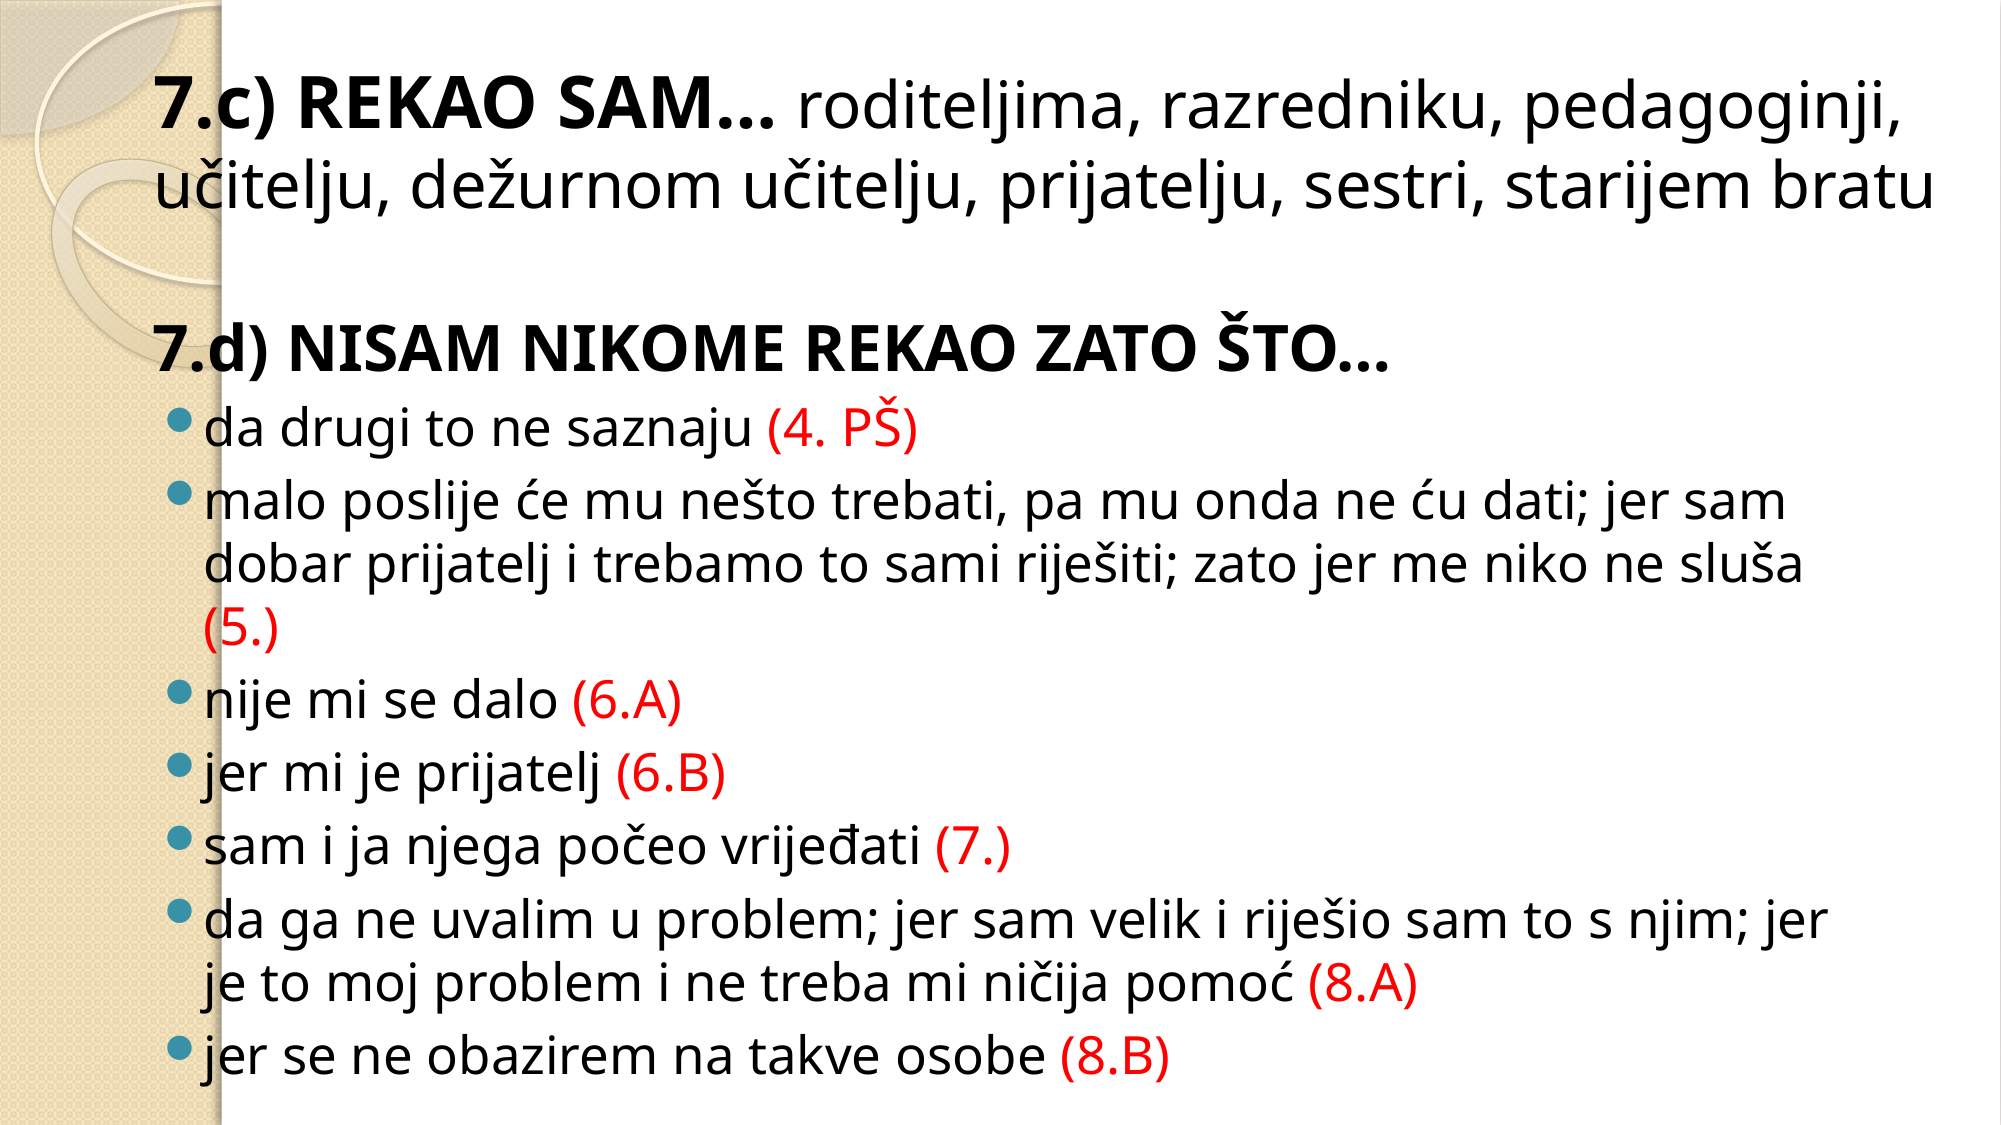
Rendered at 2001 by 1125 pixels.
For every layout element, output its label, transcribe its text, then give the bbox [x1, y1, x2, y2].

title 7.c) REKAO SAM… roditeljima, razredniku, pedagoginji, učitelju, dežurnom učitelju, prijatelju, sestri, starijem bratu [138, 45, 1954, 233]
list 7.d) NISAM NIKOME REKAO ZATO ŠTO… da drugi to ne saznaju (4. PŠ) malo poslije će mu nešto trebati, pa mu onda ne ću dati; jer sam dobar prijatelj i trebamo to sami riješiti; zato jer me niko ne sluša (5.) nije mi se dalo (6.A) jer mi je prijatelj (6.B) sam i ja njega počeo vrijeđati (7.) da ga ne uvalim u problem; jer sam velik i riješio sam to s njim; jer je to moj problem i ne treba mi ničija pomoć (8.A) jer se ne obazirem na takve osobe (8.B) [137, 299, 1863, 1101]
